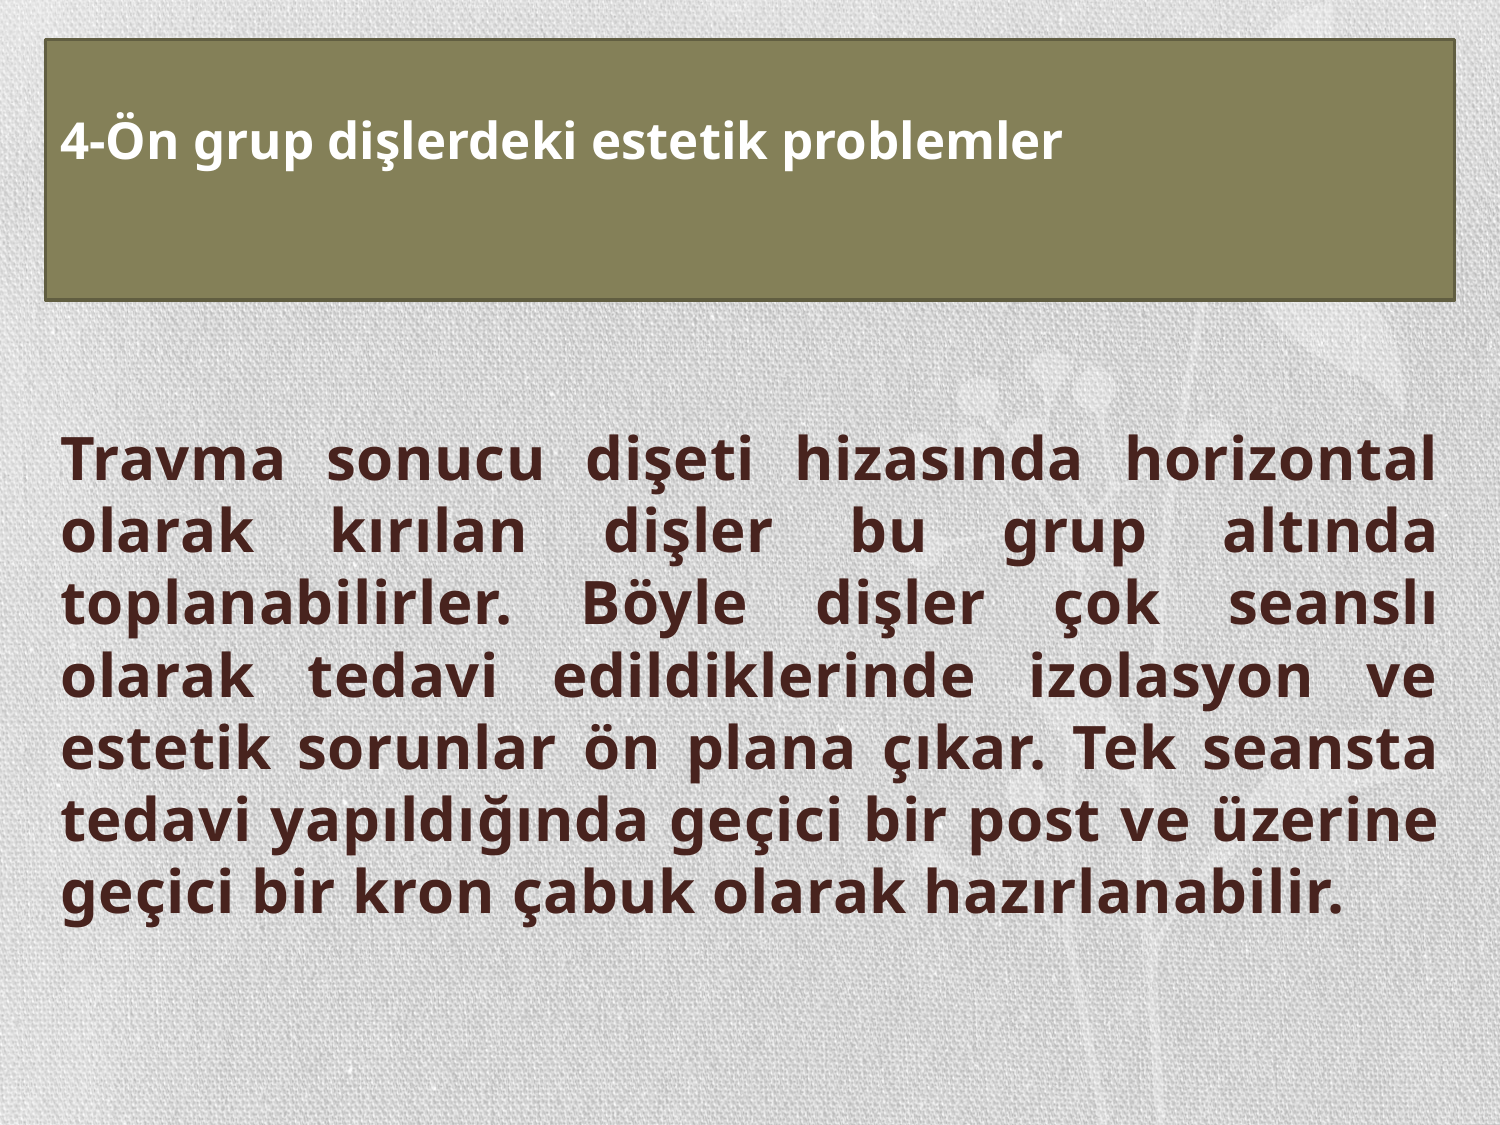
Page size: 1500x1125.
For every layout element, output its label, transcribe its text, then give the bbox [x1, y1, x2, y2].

title 4-Ön grup dişlerdeki estetik problemler [44, 38, 1456, 302]
list Travma sonucu dişeti hizasında horizontal olarak kırılan dişler bu grup altında toplanabilirler. Böyle dişler çok seanslı olarak tedavi edildiklerinde izolasyon ve estetik sorunlar ön plana çıkar. Tek seansta tedavi yapıldığında geçici bir post ve üzerine geçici bir kron çabuk olarak hazırlanabilir. [45, 352, 1456, 992]
